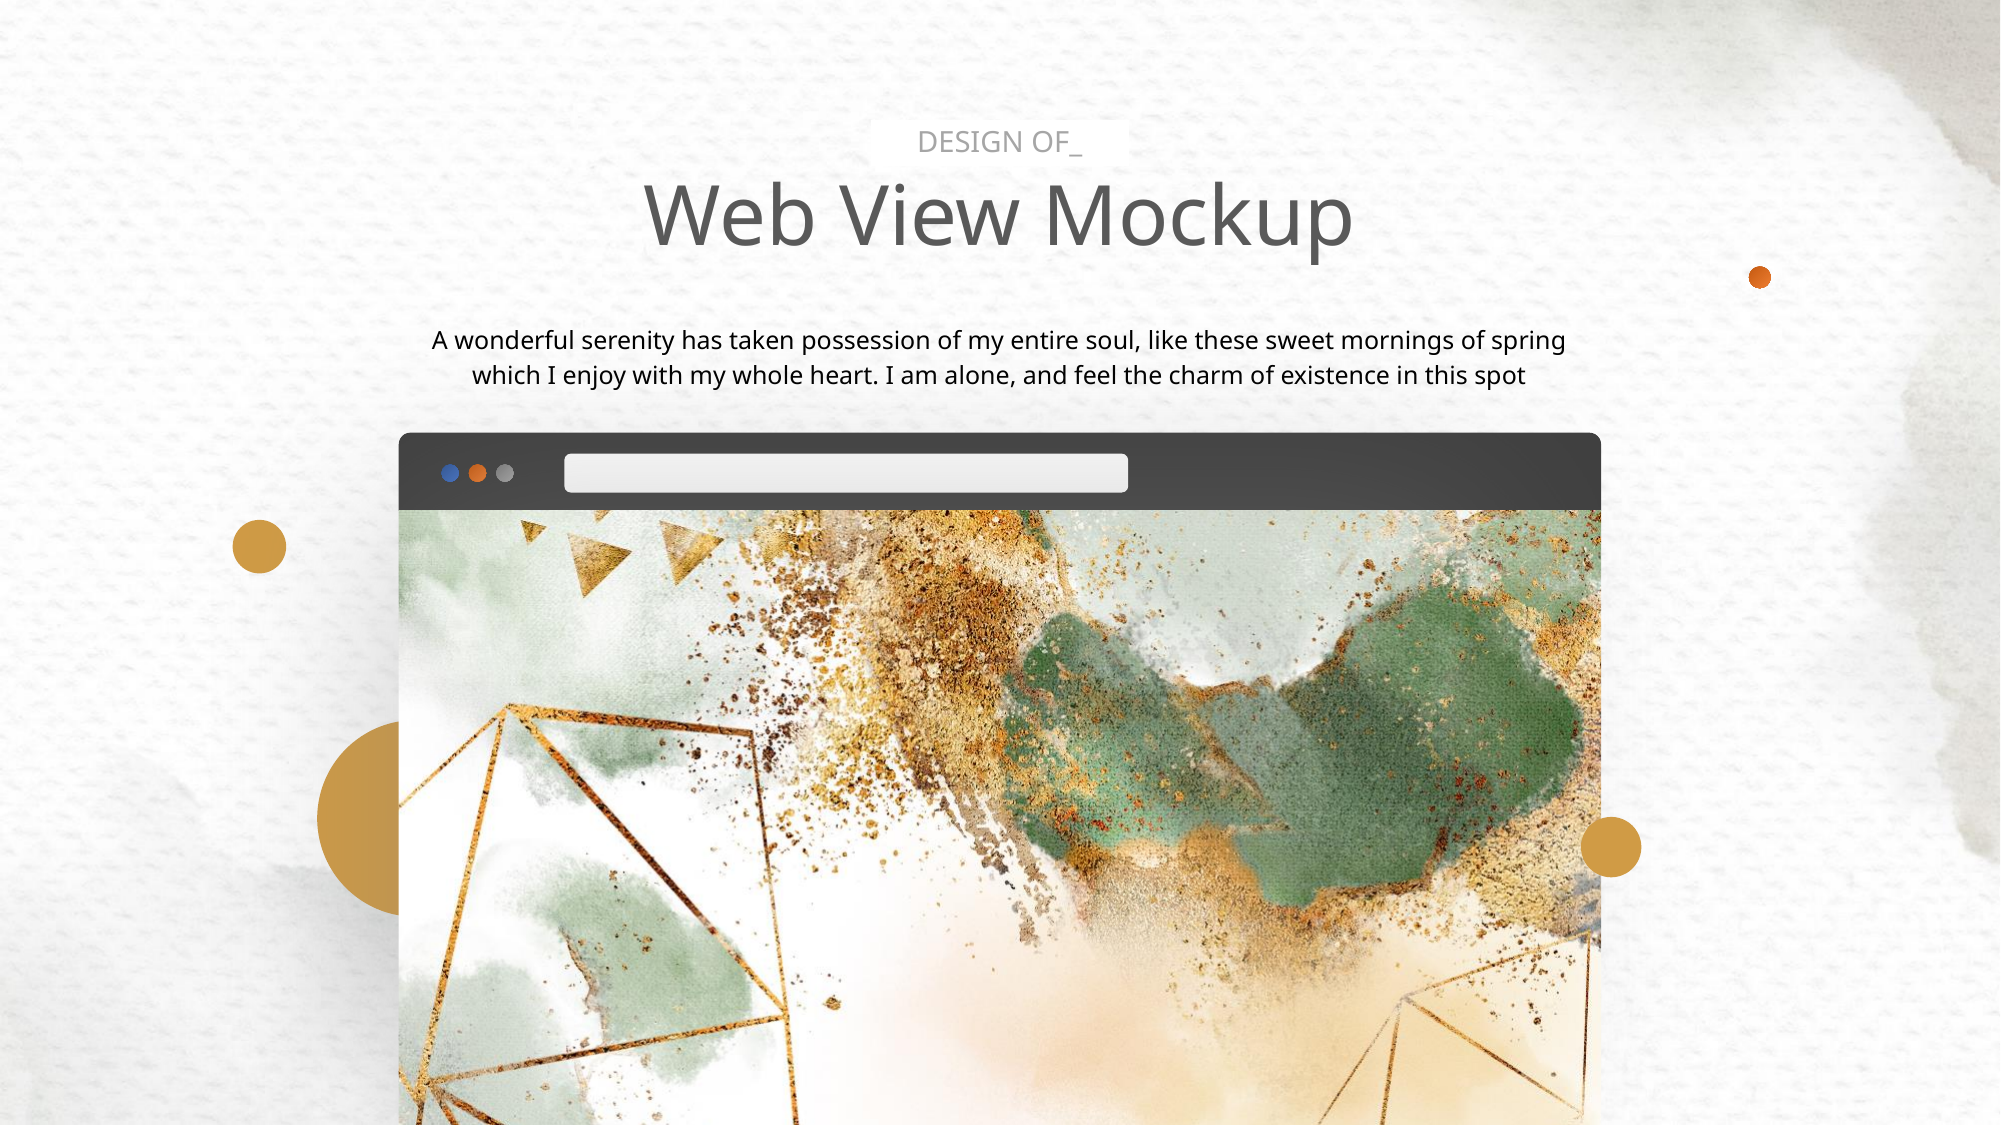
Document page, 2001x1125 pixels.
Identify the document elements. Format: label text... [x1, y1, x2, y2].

text_box [1602, 815, 1643, 879]
text_box A wonderful serenity has taken possession of my entire soul, like these sweet mornings of spring which I enjoy with my whole heart. I am alone, and feel the charm of existence in this spot [398, 310, 1602, 398]
text_box [231, 518, 288, 575]
text_box [1747, 265, 1772, 290]
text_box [602, 120, 1398, 285]
picture [0, 0, 2001, 1125]
